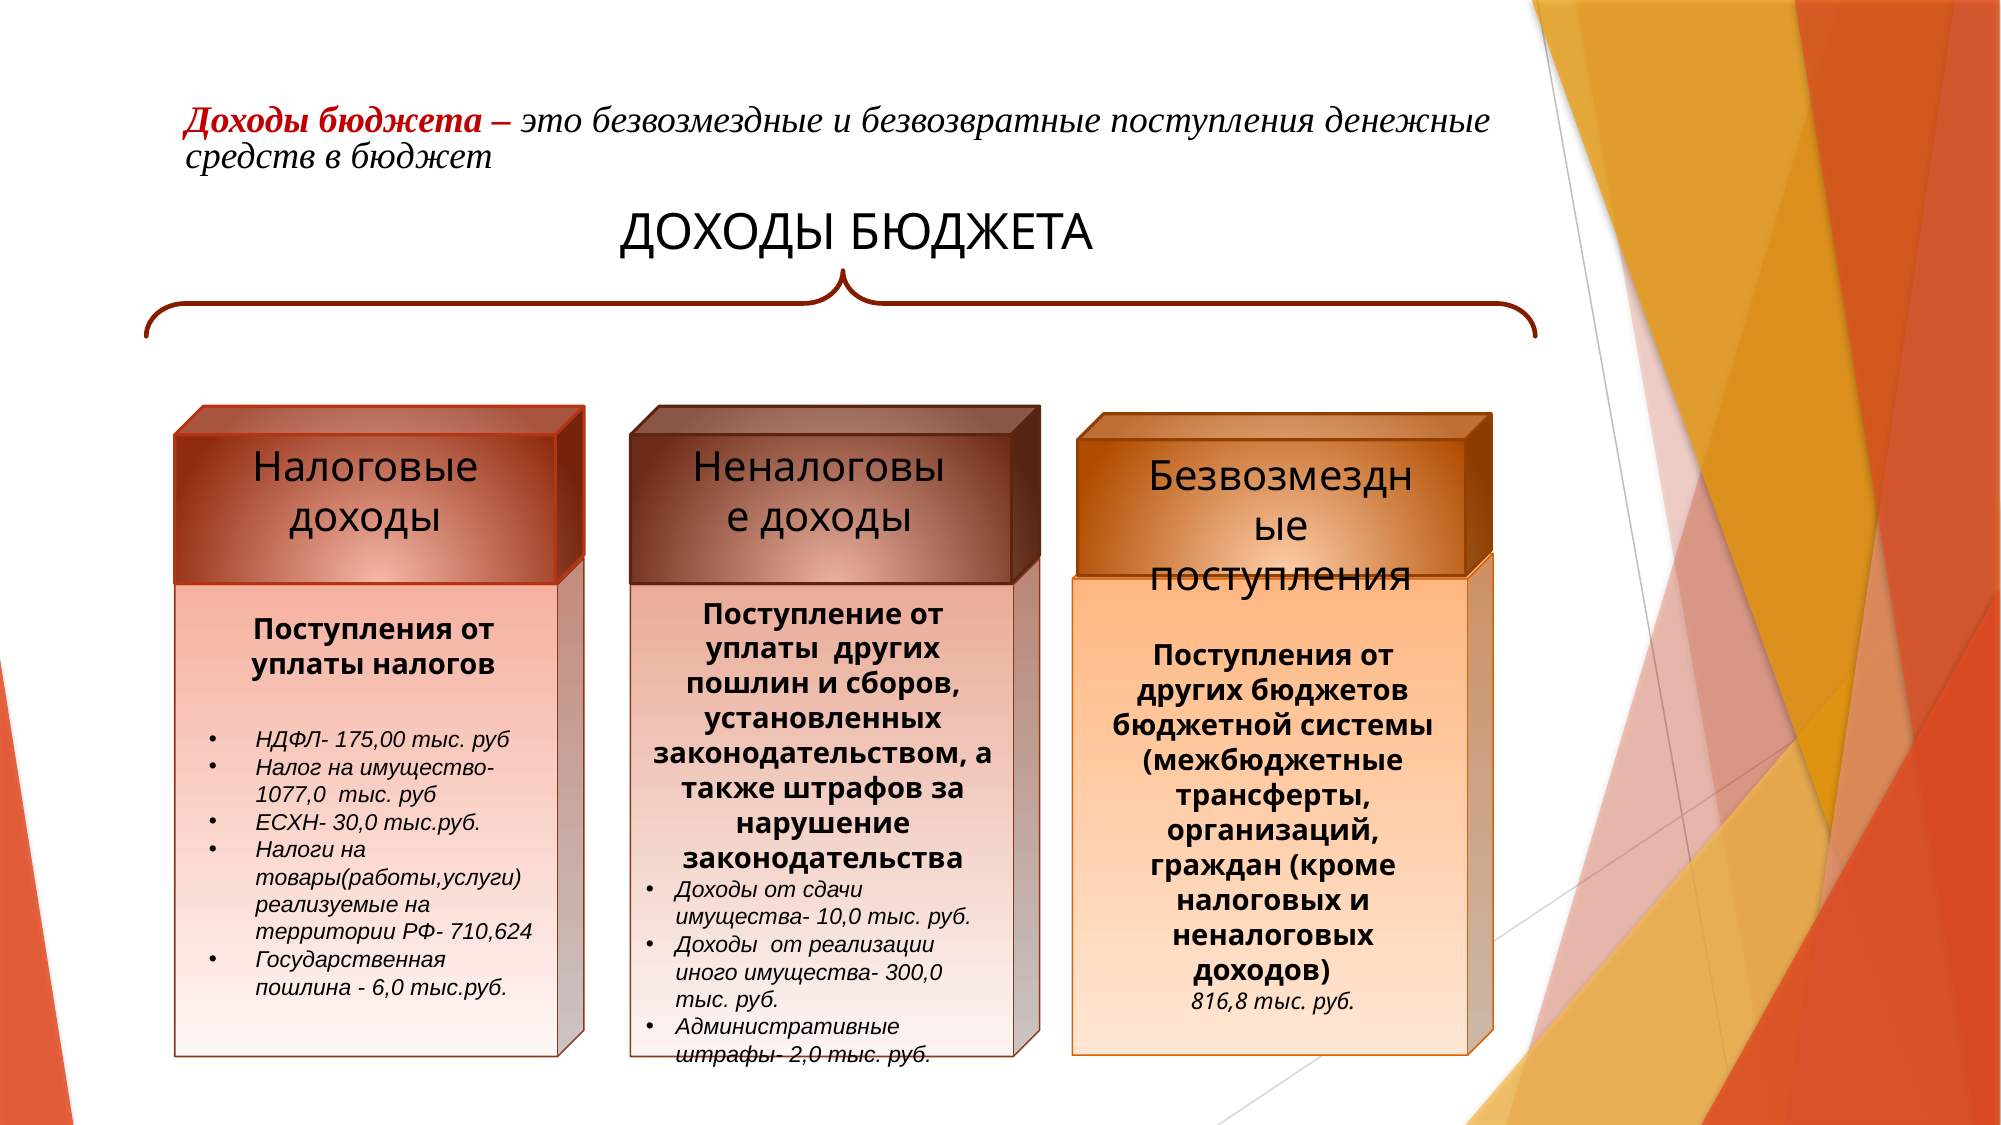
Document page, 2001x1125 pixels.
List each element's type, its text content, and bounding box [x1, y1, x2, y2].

text_box [173, 404, 586, 586]
text_box [1076, 412, 1493, 578]
text_box [1070, 551, 1495, 1057]
text_box Налоговые доходы [214, 432, 517, 548]
text_box Доходы бюджета – это безвозмездные и безвозвратные поступления денежные средств в бюджет [95, 96, 1586, 184]
text_box Поступления от уплаты налогов НДФЛ- 175,00 тыс. руб Налог на имущество- 1077,0 тыс. руб ЕСХН- 30,0 тыс.руб. Налоги на товары(работы,услуги) реализуемые на территории РФ- 710,624 Государственная пошлина - 6,0 тыс.руб. [194, 602, 554, 1037]
text_box ДОХОДЫ БЮДЖЕТА [537, 197, 1103, 253]
text_box Неналоговые доходы [668, 432, 971, 548]
text_box [145, 269, 1537, 338]
text_box [628, 404, 1042, 586]
text_box [173, 557, 586, 1059]
text_box Поступления от других бюджетов бюджетной системы (межбюджетные трансферты, организаций, граждан (кроме налоговых и неналоговых доходов) 816,8 тыс. руб. [1089, 629, 1457, 1022]
text_box Безвозмездные поступления [1120, 441, 1442, 607]
text_box [628, 557, 1042, 1059]
text_box Поступление от уплаты других пошлин и сборов, установленных законодательством, а также штрафов за нарушение законодательства Доходы от сдачи имущества- 10,0 тыс. руб. Доходы от реализации иного имущества- 300,0 тыс. руб. Административные штрафы- 2,0 тыс. руб. [631, 587, 1016, 1115]
